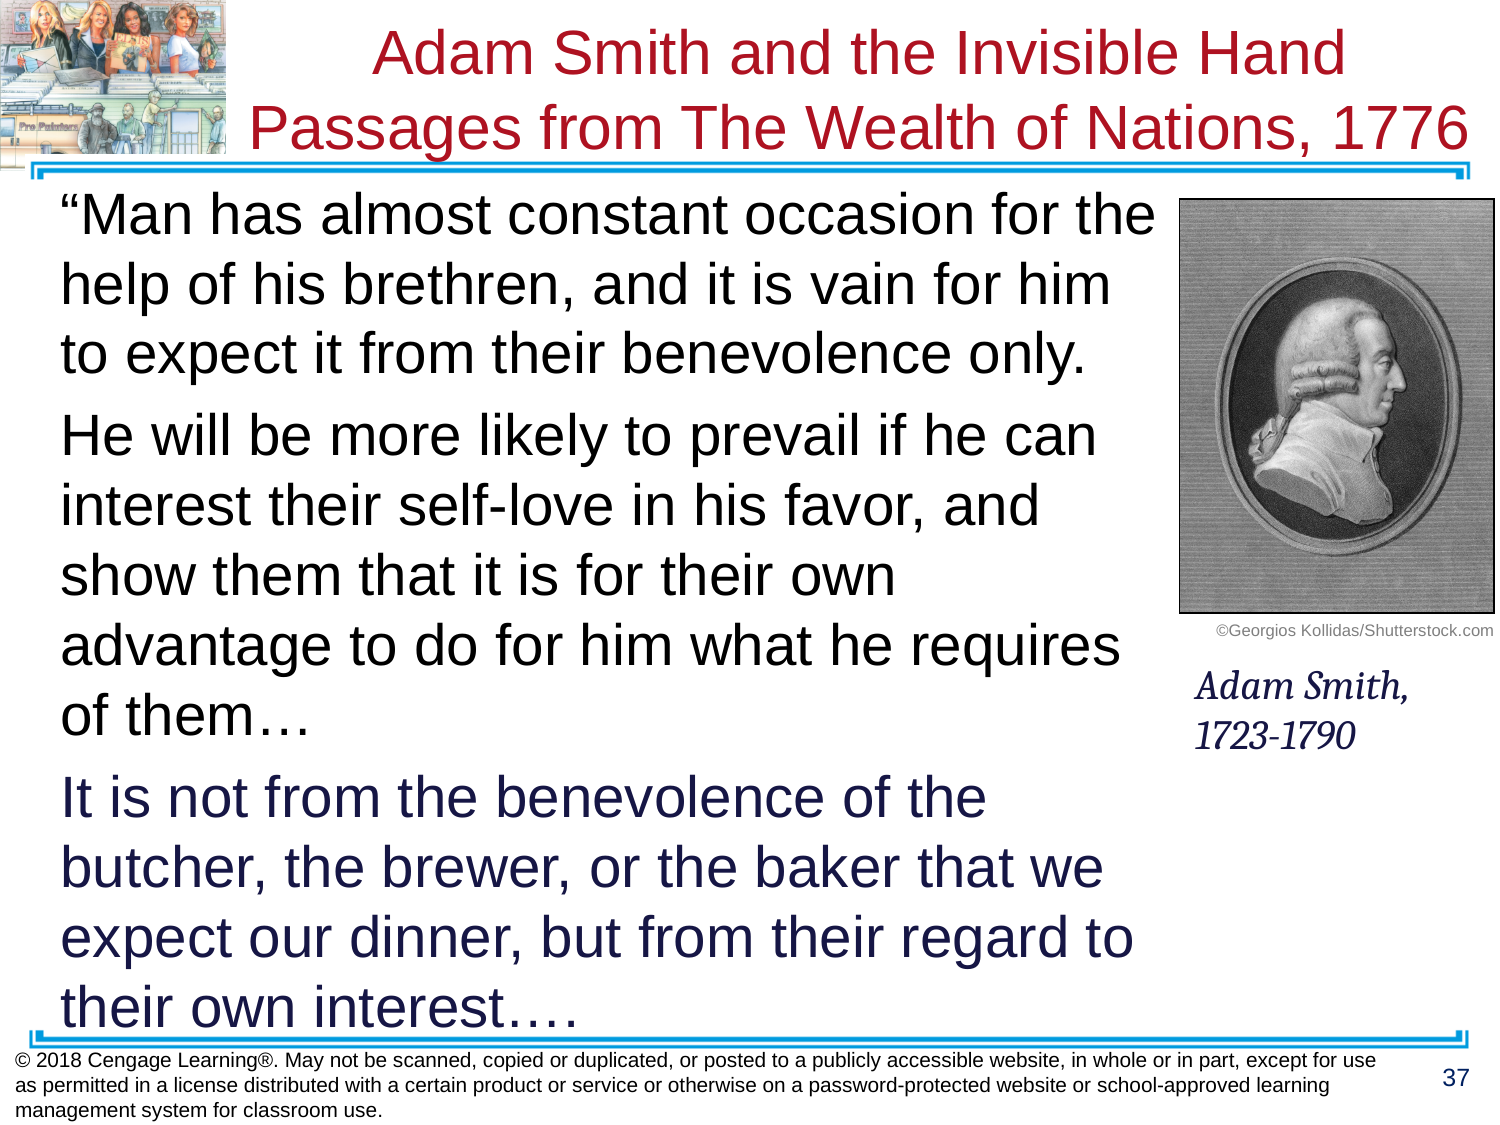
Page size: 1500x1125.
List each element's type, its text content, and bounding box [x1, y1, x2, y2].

picture [1181, 1024, 1475, 1055]
slide_number 37 [1412, 1052, 1500, 1117]
text_box ©Georgios Kollidas/Shutterstock.com [1201, 612, 1500, 648]
list “Man has almost constant occasion for the help of his brethren, and it is vain for him to expect it from their benevolence only. He will be more likely to prevail if he can interest their self-love in his favor, and show them that it is for their own advantage to do for him what he requires of them… It is not from the benevolence of the butcher, the brewer, or the baker that we expect our dinner, but from their regard to their own interest…. [45, 168, 1181, 1043]
title Adam Smith and the Invisible Hand Passages from The Wealth of Nations, 1776 [219, 16, 1500, 158]
list Adam Smith, 1723-1790 [1180, 650, 1494, 813]
picture [0, 0, 1475, 186]
picture [1179, 199, 1494, 613]
footer © 2018 Cengage Learning®. May not be scanned, copied or duplicated, or posted to a publicly accessible website, in whole or in part, except for use as permitted in a license distributed with a certain product or service or otherwise on a password-protected website or school-approved learning management system for classroom use. [0, 1043, 1412, 1125]
picture [25, 1024, 45, 1043]
